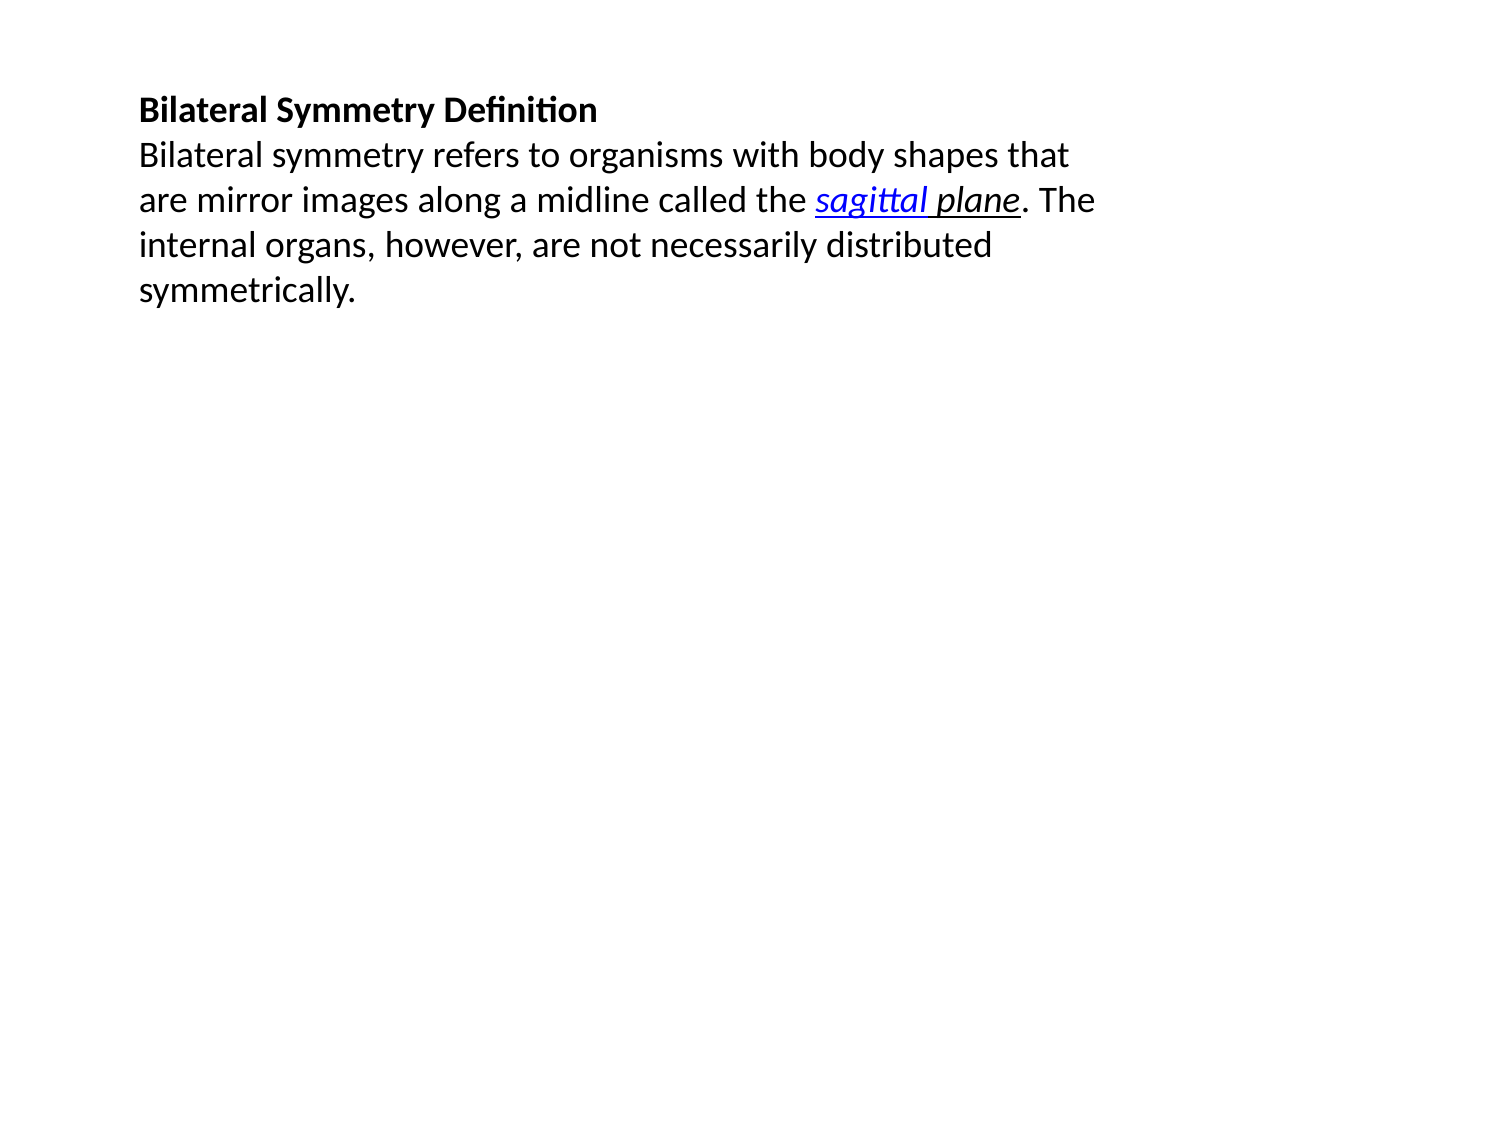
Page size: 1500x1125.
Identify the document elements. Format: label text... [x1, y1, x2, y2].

text_box Bilateral Symmetry Definition Bilateral symmetry refers to organisms with body shapes that are mirror images along a midline called the sagittal plane. The internal organs, however, are not necessarily distributed symmetrically. [123, 78, 1125, 408]
